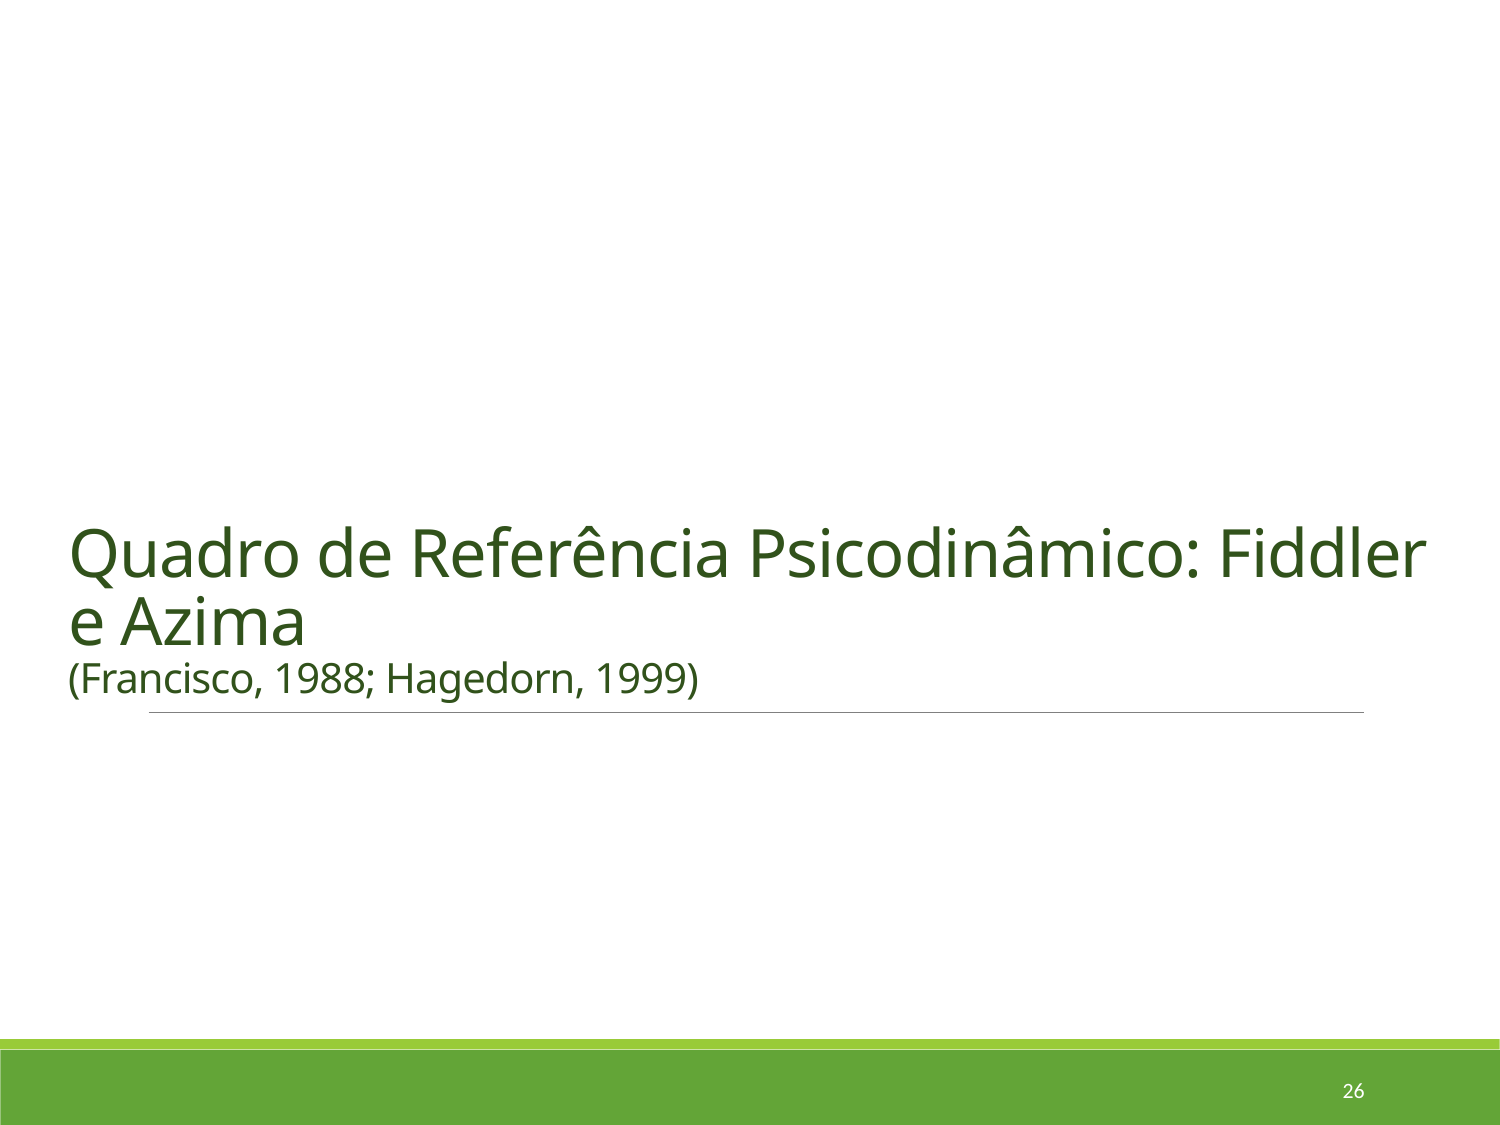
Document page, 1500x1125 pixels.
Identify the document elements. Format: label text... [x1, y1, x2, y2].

slide_number 26 [1218, 1059, 1380, 1120]
title Quadro de Referência Psicodinâmico: Fiddler e Azima (Francisco, 1988; Hagedorn, 1999) [53, 124, 1471, 710]
